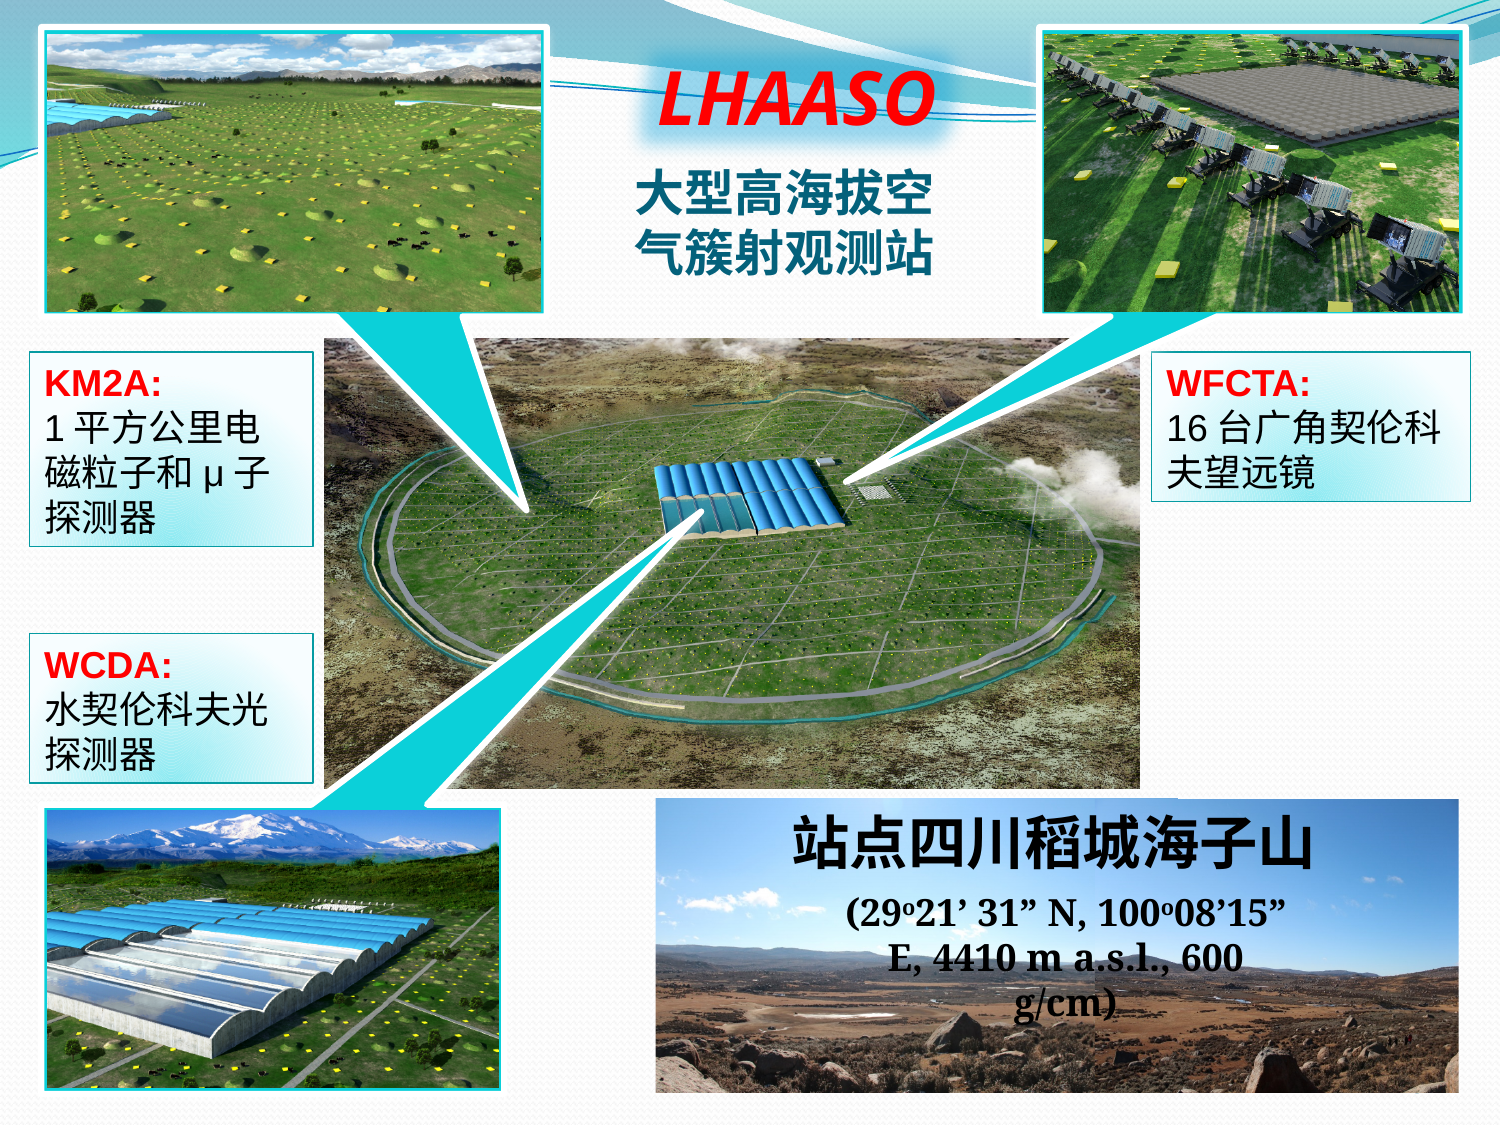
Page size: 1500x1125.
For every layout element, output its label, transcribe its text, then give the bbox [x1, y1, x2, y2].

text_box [40, 26, 547, 317]
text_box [1039, 26, 1466, 317]
text_box WFCTA: 16台广角契伦科夫望远镜 [1151, 351, 1471, 502]
text_box KM2A: 1平方公里电磁粒子和μ子探测器 [29, 351, 314, 547]
text_box LHAASO [600, 46, 996, 145]
text_box 大型高海拔空气簇射观测站 [620, 154, 975, 290]
text_box WCDA: 水契伦科夫光探测器 [29, 633, 314, 784]
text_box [40, 804, 505, 1095]
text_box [655, 798, 1459, 1093]
picture [324, 337, 1140, 789]
